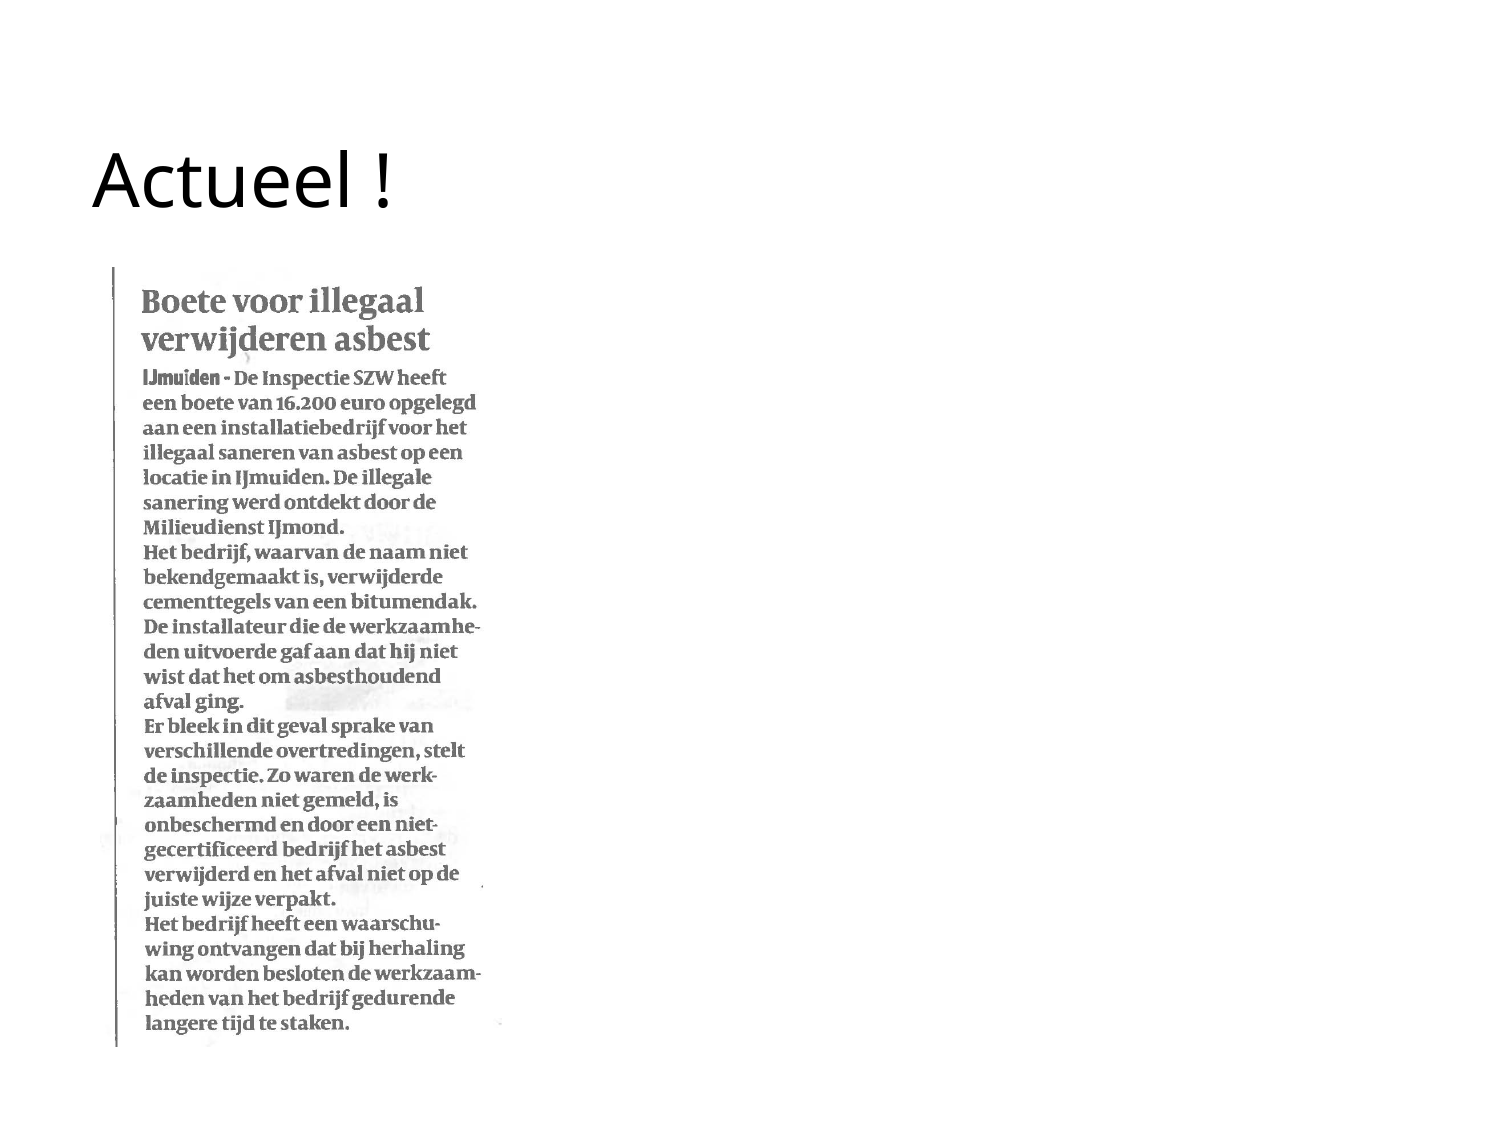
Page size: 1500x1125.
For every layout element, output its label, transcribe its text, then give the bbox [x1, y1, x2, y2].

title Actueel ! [77, 83, 1429, 272]
picture [100, 266, 508, 1047]
